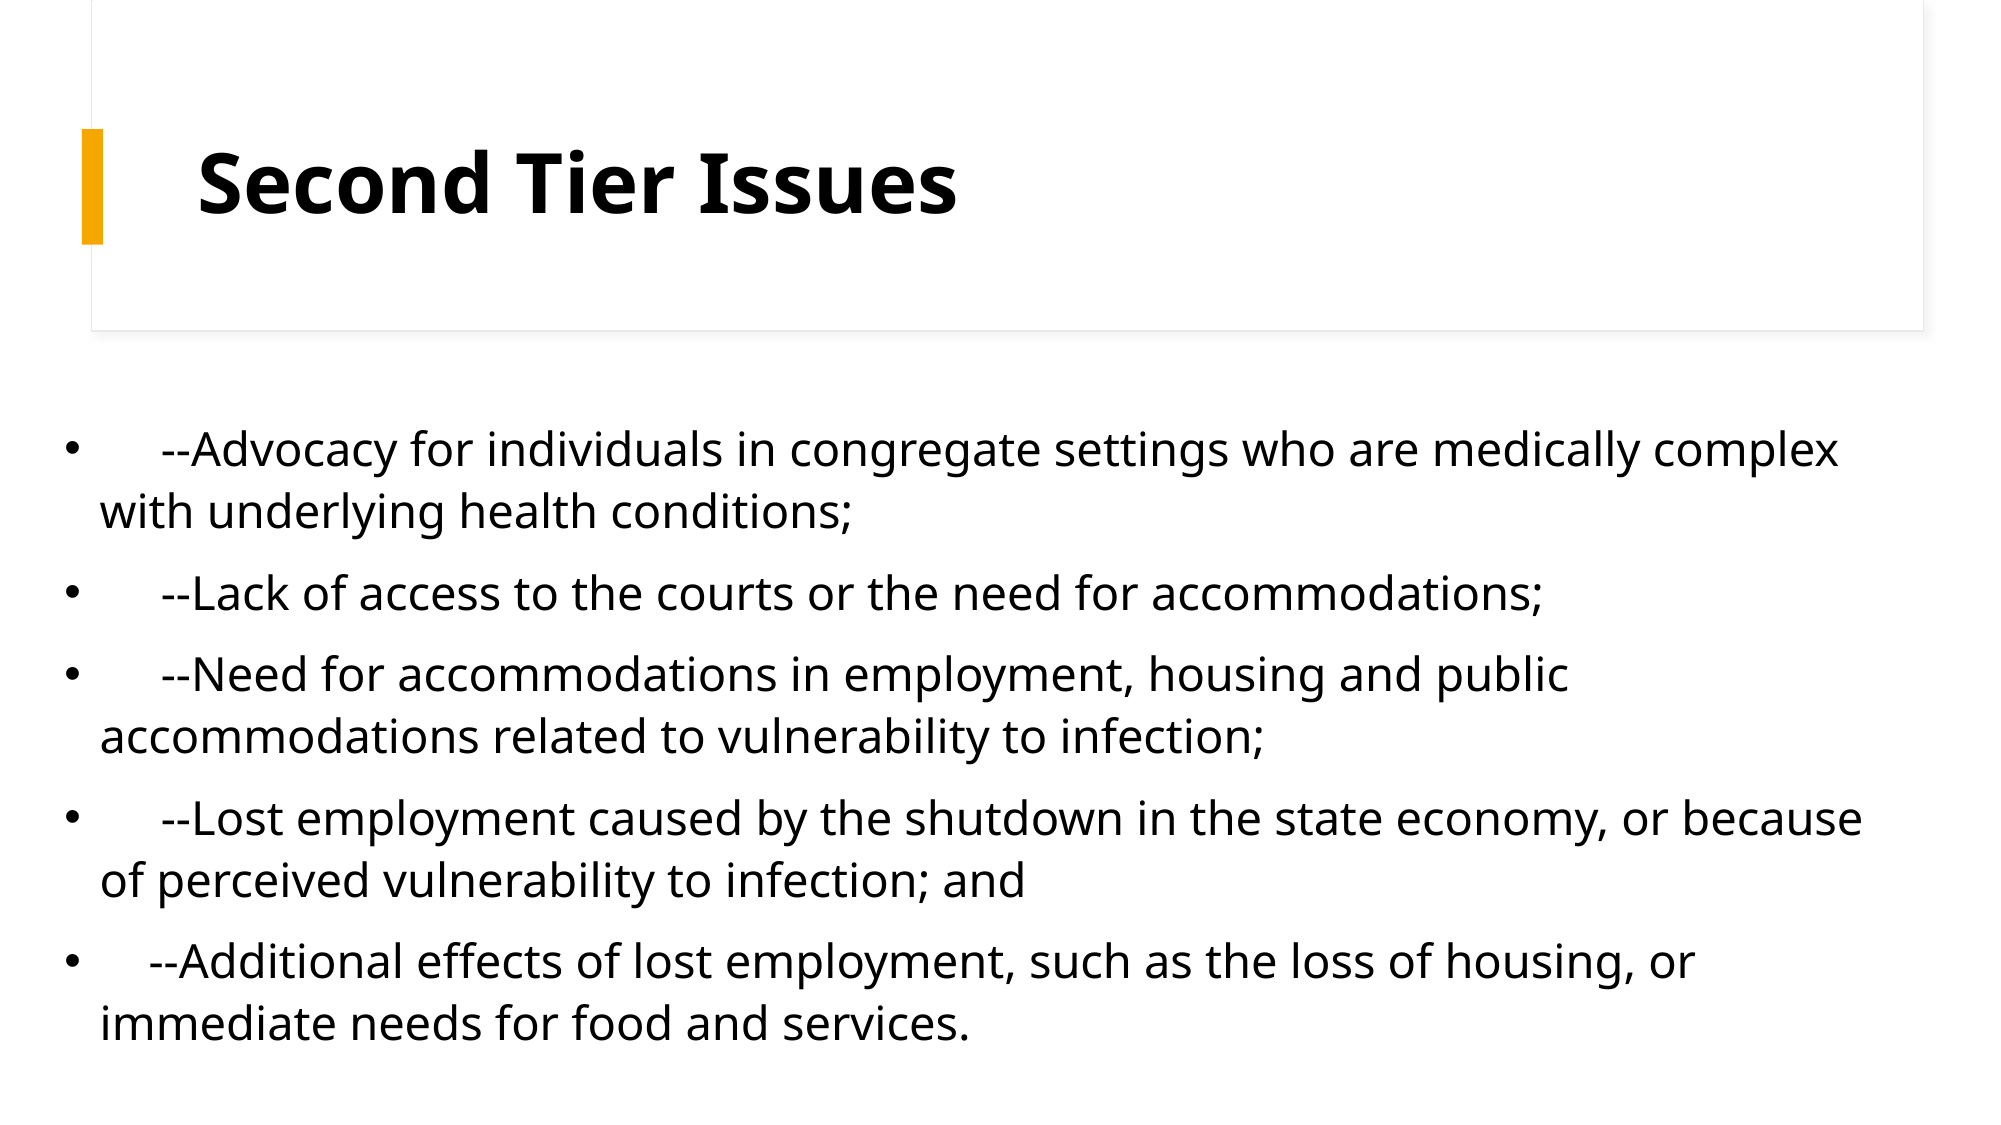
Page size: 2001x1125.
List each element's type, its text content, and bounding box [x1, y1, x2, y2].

list --Advocacy for individuals in congregate settings who are medically complex with underlying health conditions; --Lack of access to the courts or the need for accommodations; --Need for accommodations in employment, housing and public accommodations related to vulnerability to infection; --Lost employment caused by the shutdown in the state economy, or because of perceived vulnerability to infection; and --Additional effects of lost employment, such as the loss of housing, or immediate needs for food and services. [49, 406, 1923, 1059]
title Second Tier Issues [183, 90, 1851, 284]
